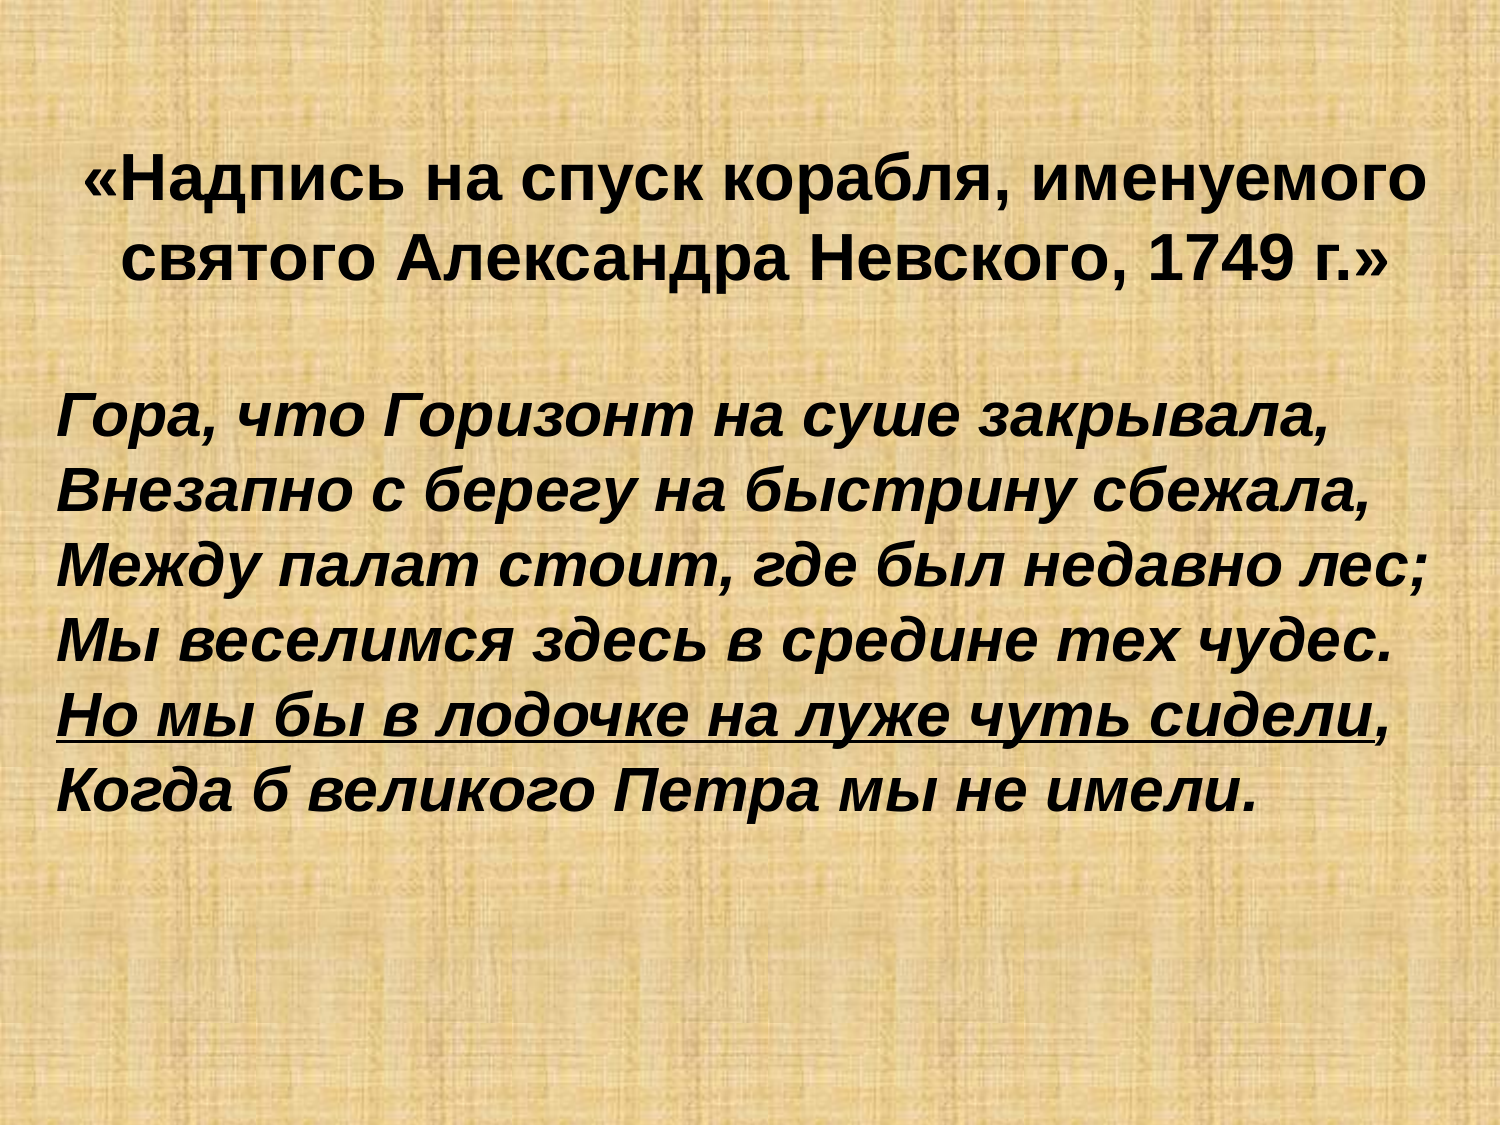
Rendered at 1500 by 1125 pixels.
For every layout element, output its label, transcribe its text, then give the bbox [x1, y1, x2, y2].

picture [0, 0, 1500, 1125]
text_box «Надпись на спуск корабля, именуемого святого Александра Невского, 1749 г.» Гора, что Горизонт на суше закрывала, Внезапно с берегу на быстрину сбежала, Между палат стоит, где был недавно лес; Мы веселимся здесь в средине тех чудес. Но мы бы в лодочке на луже чуть сидели, Когда б великого Петра мы не имели. [41, 126, 1471, 831]
